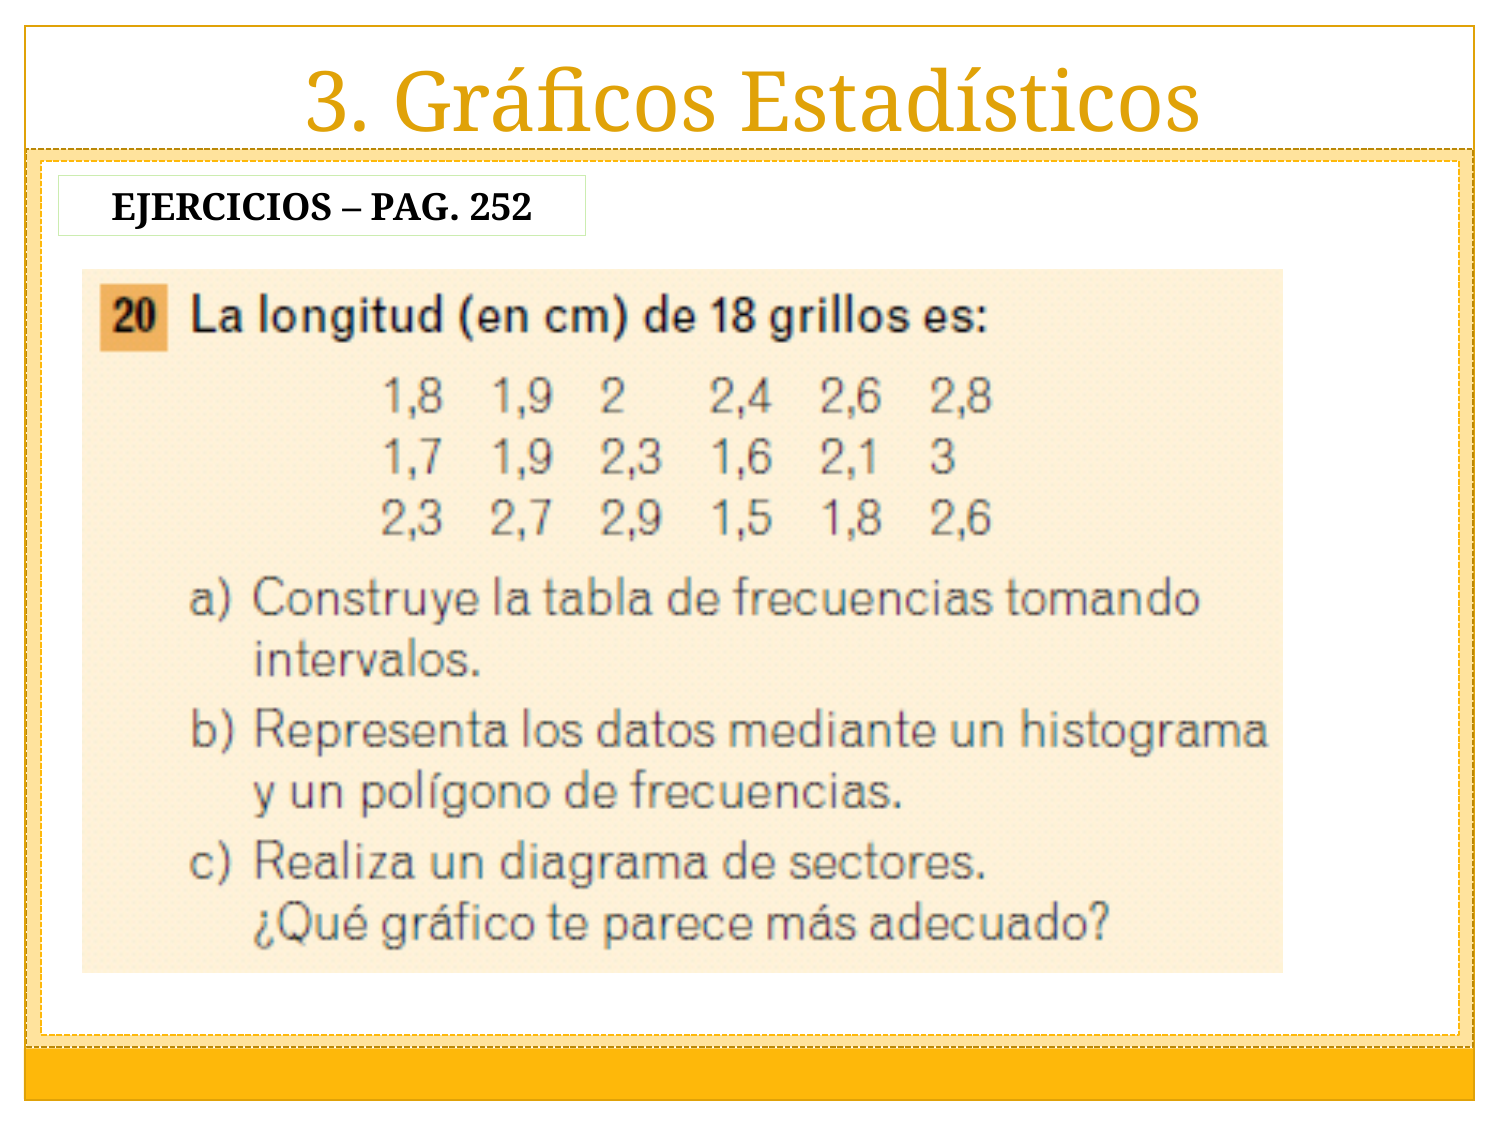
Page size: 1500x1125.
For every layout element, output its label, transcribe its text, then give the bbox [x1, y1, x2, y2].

picture [81, 269, 1284, 973]
text_box EJERCICIOS – PAG. 252 [58, 175, 586, 236]
title 3. Gráficos Estadísticos [53, 30, 1454, 156]
